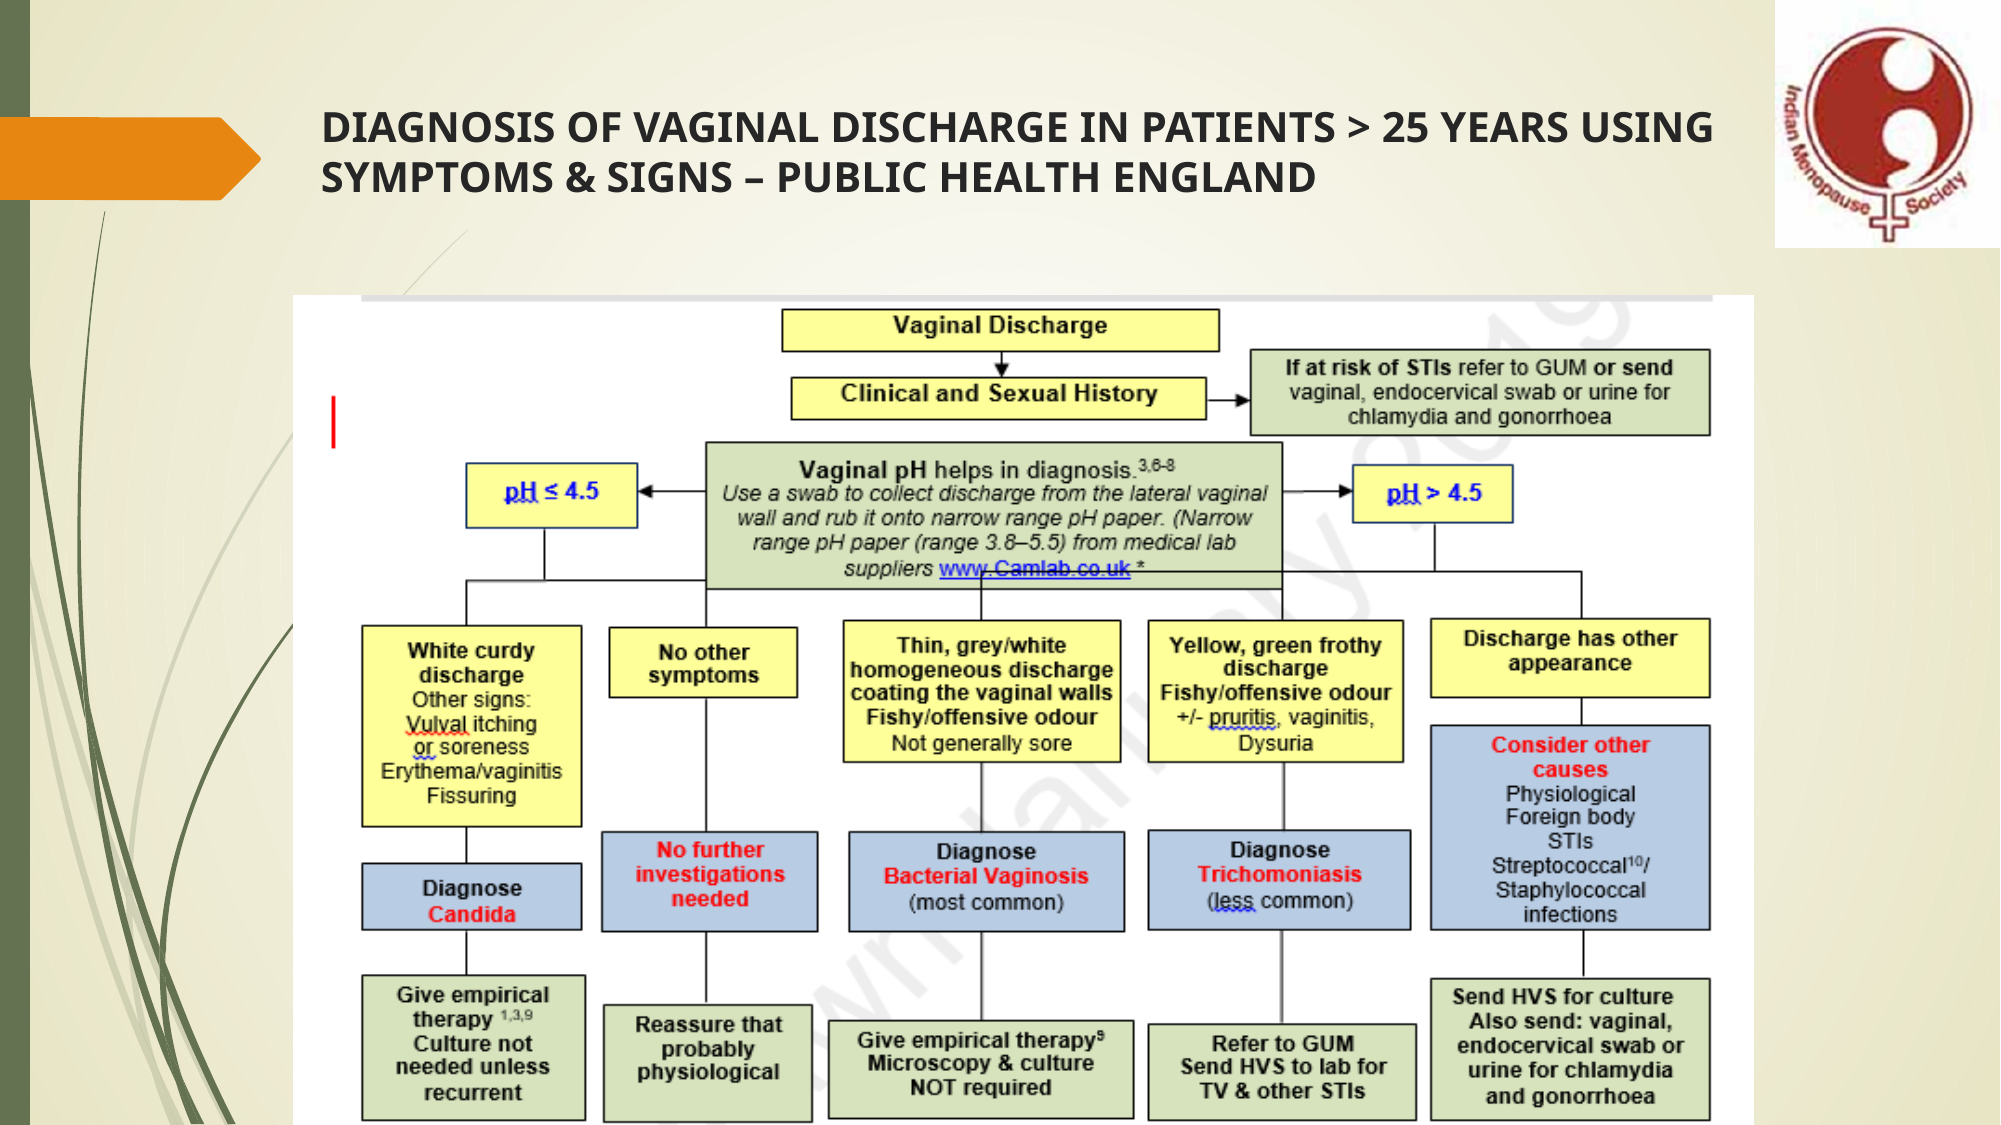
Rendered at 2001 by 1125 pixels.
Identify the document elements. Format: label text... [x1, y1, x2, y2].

title DIAGNOSIS OF VAGINAL DISCHARGE IN PATIENTS > 25 YEARS USING SYMPTOMS & SIGNS – PUBLIC HEALTH ENGLAND [312, 92, 1771, 250]
picture [1774, 0, 2000, 248]
picture [293, 295, 1754, 1125]
